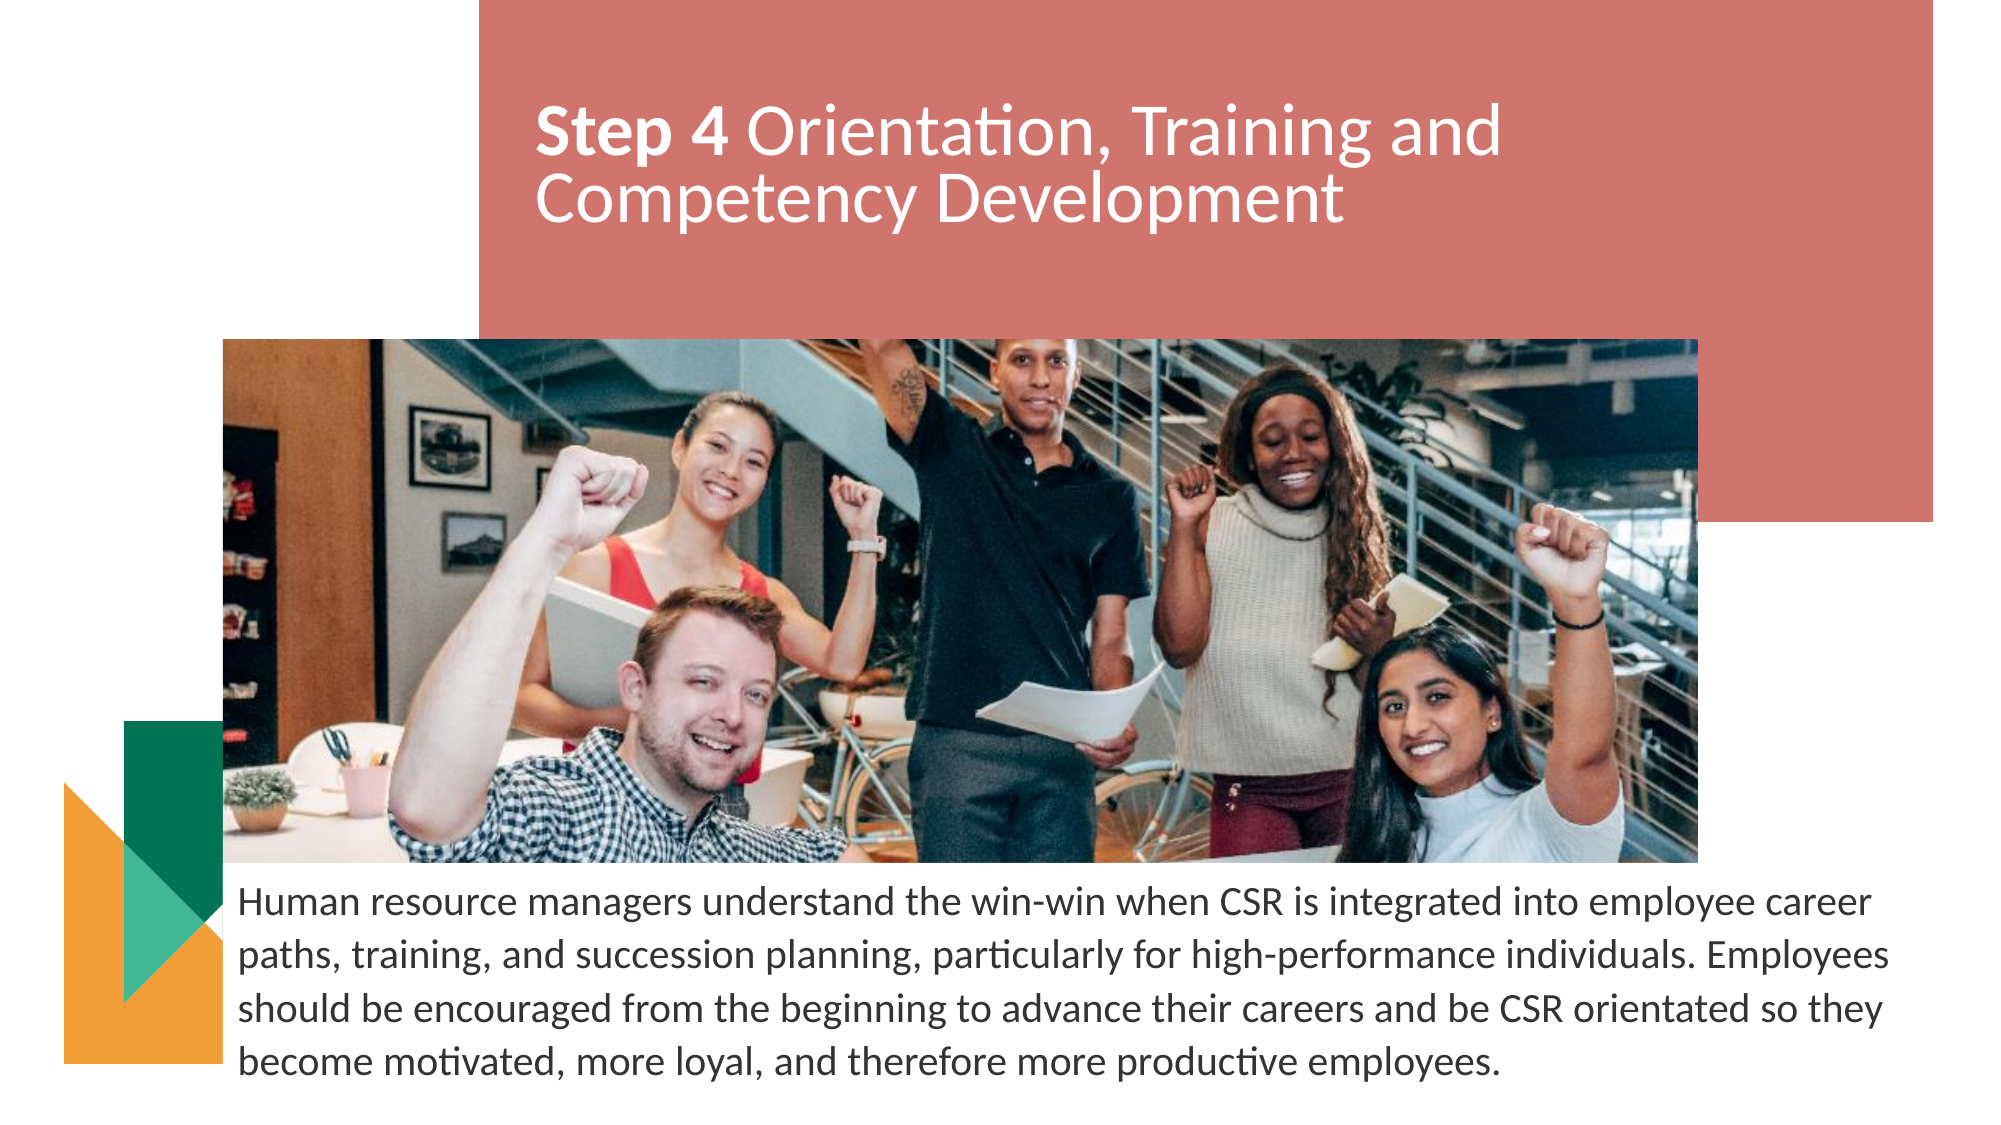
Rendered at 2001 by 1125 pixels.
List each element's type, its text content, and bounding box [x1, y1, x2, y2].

picture [222, 339, 1698, 959]
picture [1596, 459, 1604, 467]
list Step 4 Orientation, Training and Competency Development [520, 93, 1900, 315]
text_box Human resource managers understand the win-win when CSR is integrated into employee career paths, training, and succession planning, particularly for high-performance individuals. Employees should be encouraged from the beginning to advance their careers and be CSR orientated so they become motivated, more loyal, and therefore more productive employees. [222, 862, 1990, 1104]
